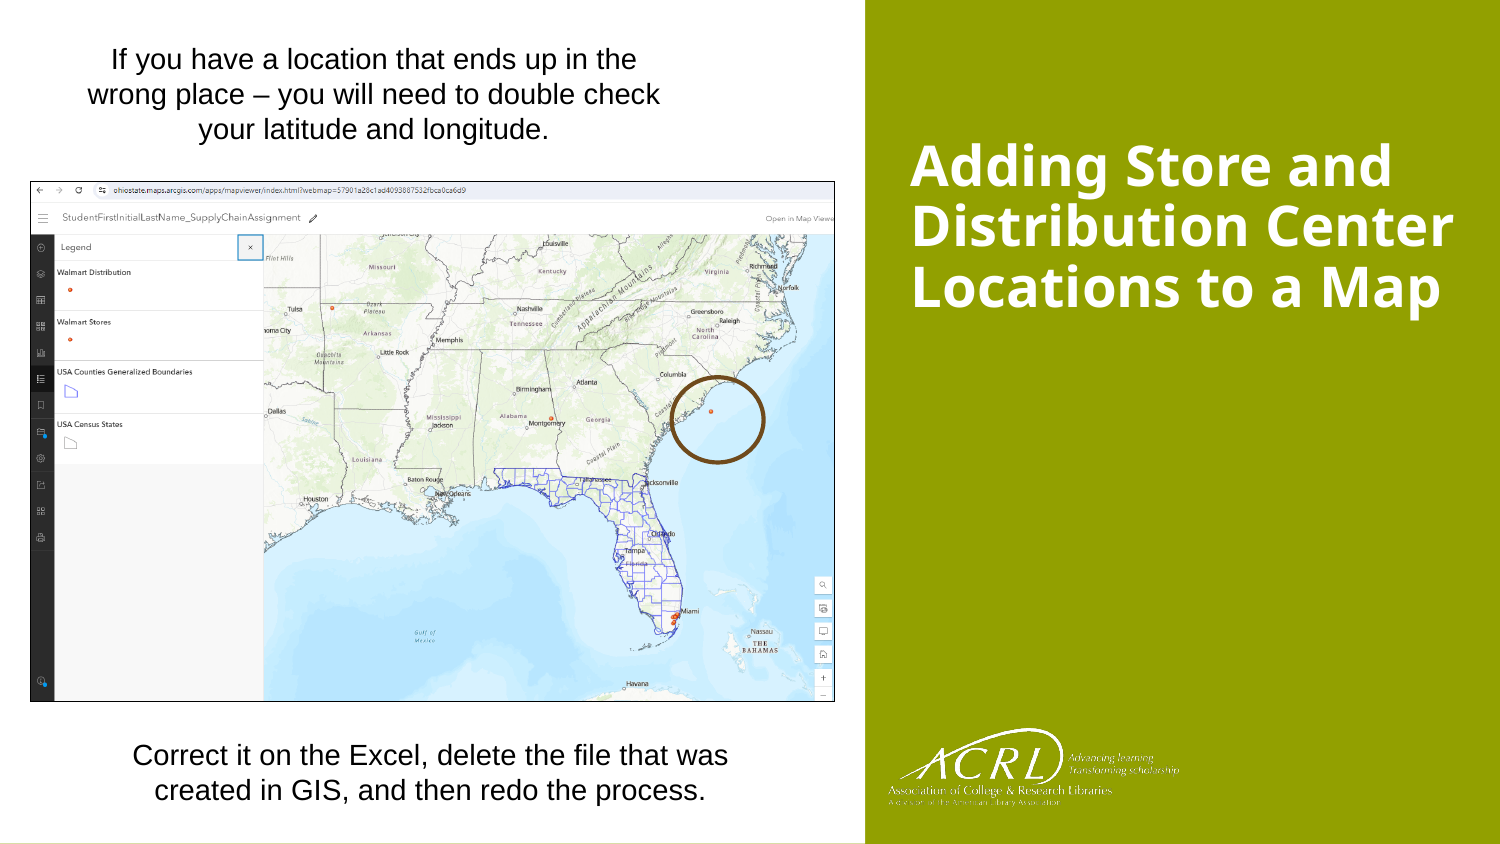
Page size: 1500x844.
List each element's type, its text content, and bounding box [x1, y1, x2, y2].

subtitle Adding Store and Distribution Center Locations to a Map [895, 54, 1487, 463]
picture [888, 728, 1179, 808]
text_box If you have a location that ends up in the wrong place – you will need to double check your latitude and longitude. [64, 32, 685, 153]
title [0, 0, 866, 844]
picture [29, 180, 836, 702]
text_box Correct it on the Excel, delete the file that was created in GIS, and then redo the process. [98, 728, 764, 814]
